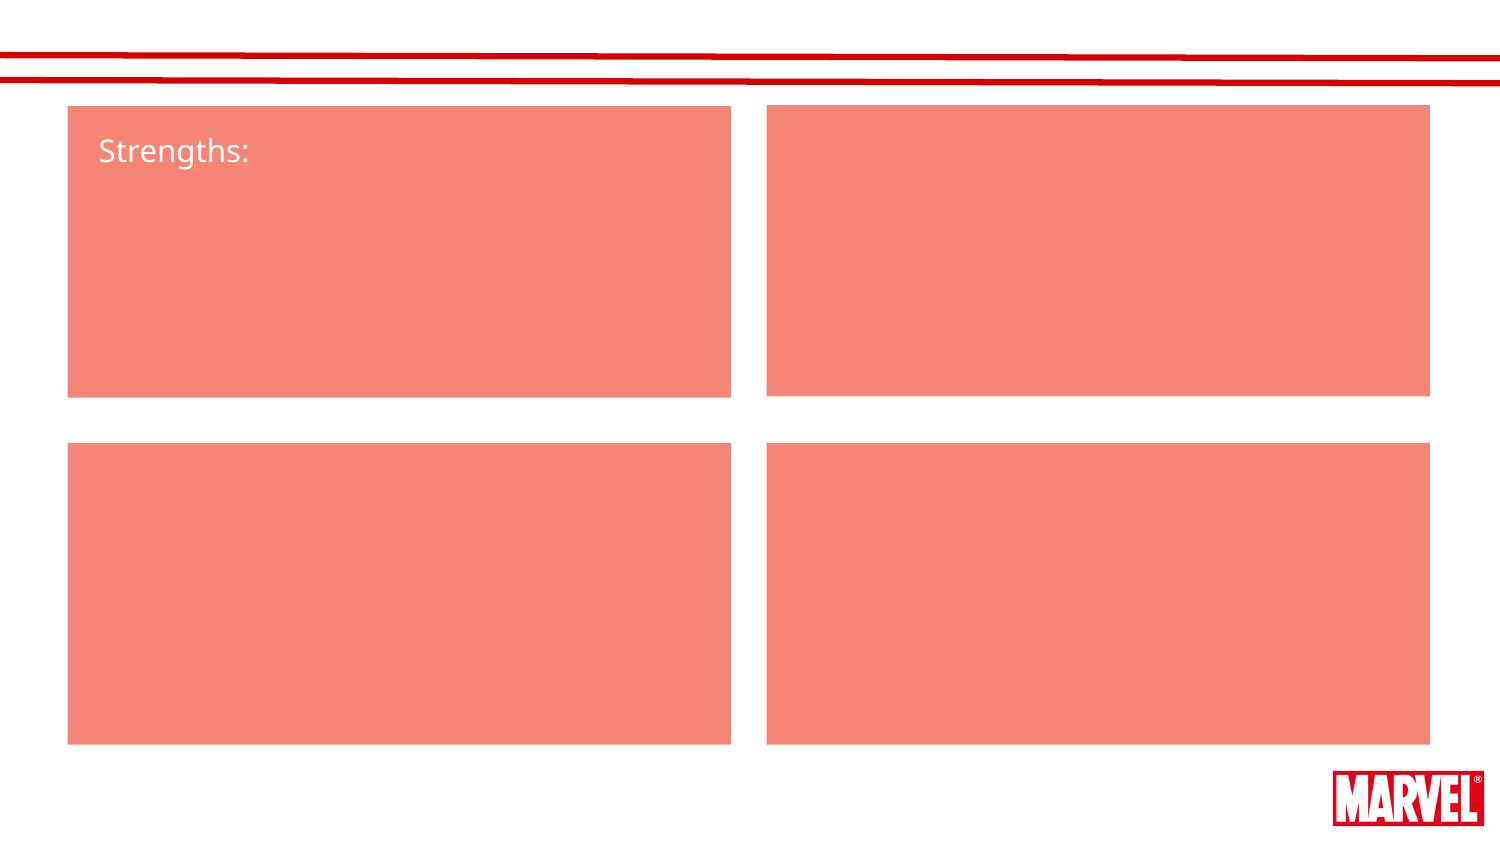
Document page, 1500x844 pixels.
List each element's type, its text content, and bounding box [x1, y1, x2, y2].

text_box Strengths: [83, 116, 443, 163]
text_box [766, 105, 1430, 397]
picture [1316, 764, 1500, 831]
text_box [67, 106, 731, 398]
text_box [67, 442, 731, 745]
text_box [0, 54, 1500, 59]
text_box [766, 442, 1430, 745]
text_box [0, 79, 1500, 84]
